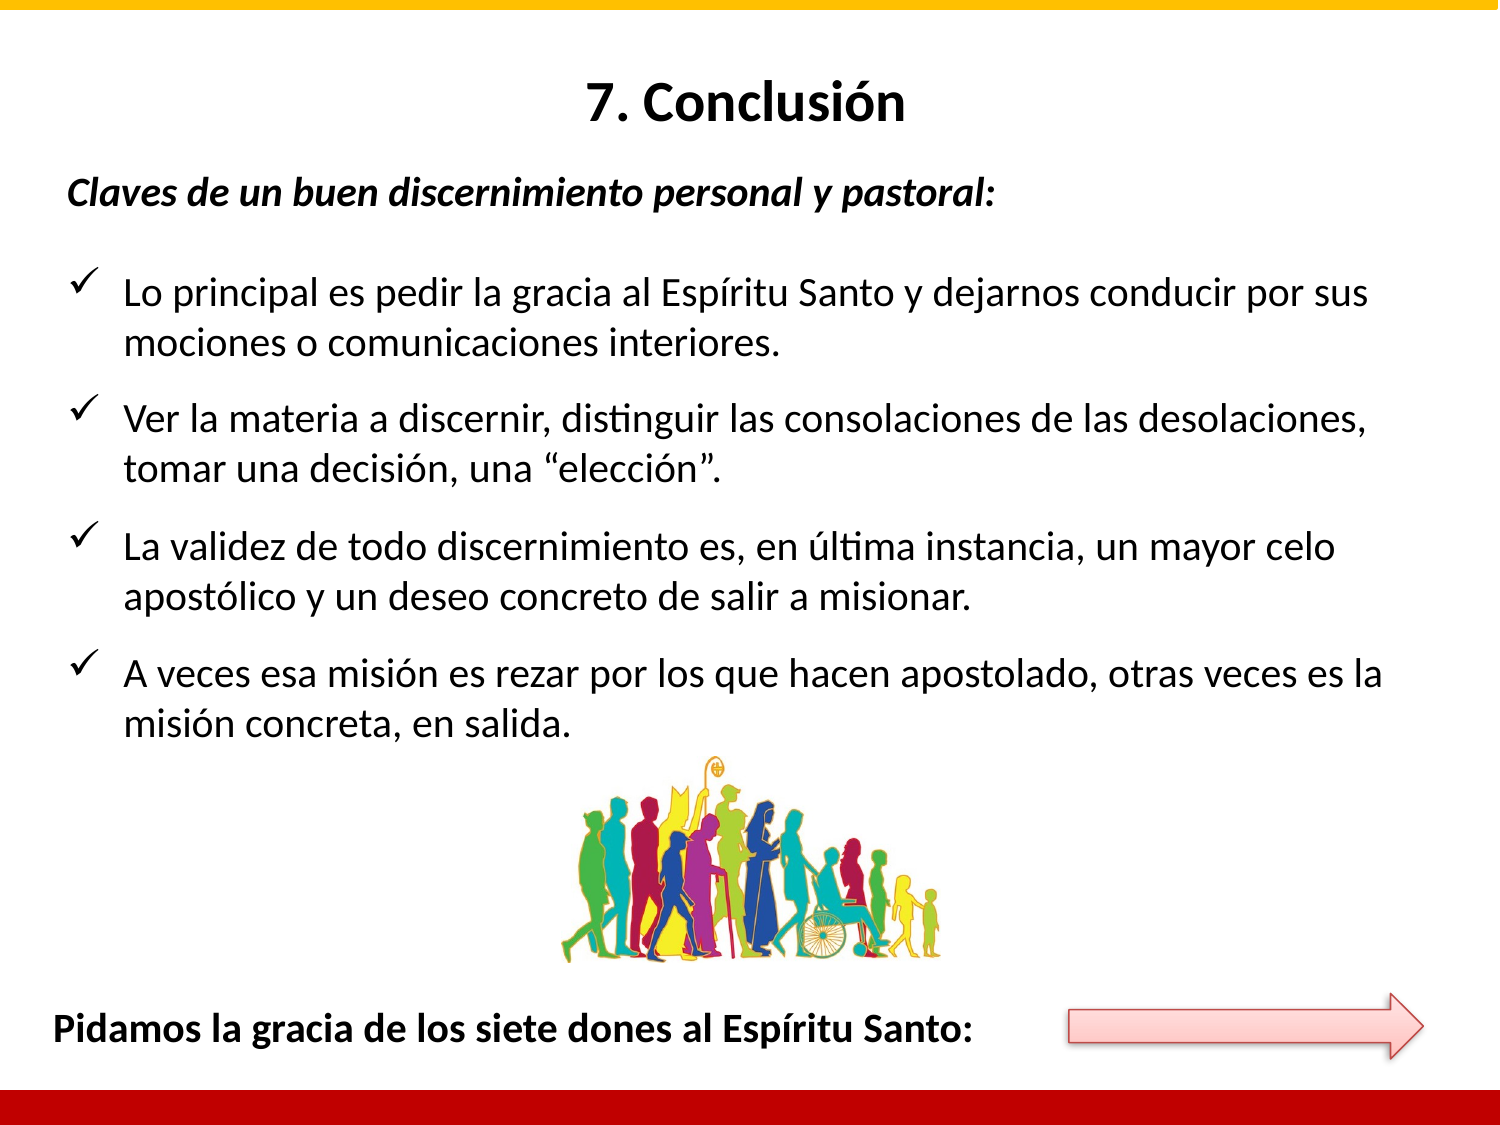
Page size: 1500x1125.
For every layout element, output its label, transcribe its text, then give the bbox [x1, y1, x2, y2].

picture [560, 756, 941, 963]
text_box [0, 1090, 1500, 1125]
text_box Pidamos la gracia de los siete dones al Espíritu Santo: [0, 993, 1093, 1059]
text_box [1068, 992, 1424, 1060]
text_box Claves de un buen discernimiento personal y pastoral: Lo principal es pedir la gracia al Espíritu Santo y dejarnos conducir por sus mociones o comunicaciones interiores. Ver la materia a discernir, distinguir las consolaciones de las desolaciones, tomar una decisión, una “elección”. La validez de todo discernimiento es, en última instancia, un mayor celo apostólico y un deseo concreto de salir a misionar. A veces esa misión es rezar por los que hacen apostolado, otras veces es la misión concreta, en salida. [52, 157, 1482, 804]
text_box 7. Conclusión [49, 55, 1444, 141]
text_box [0, 0, 1498, 10]
